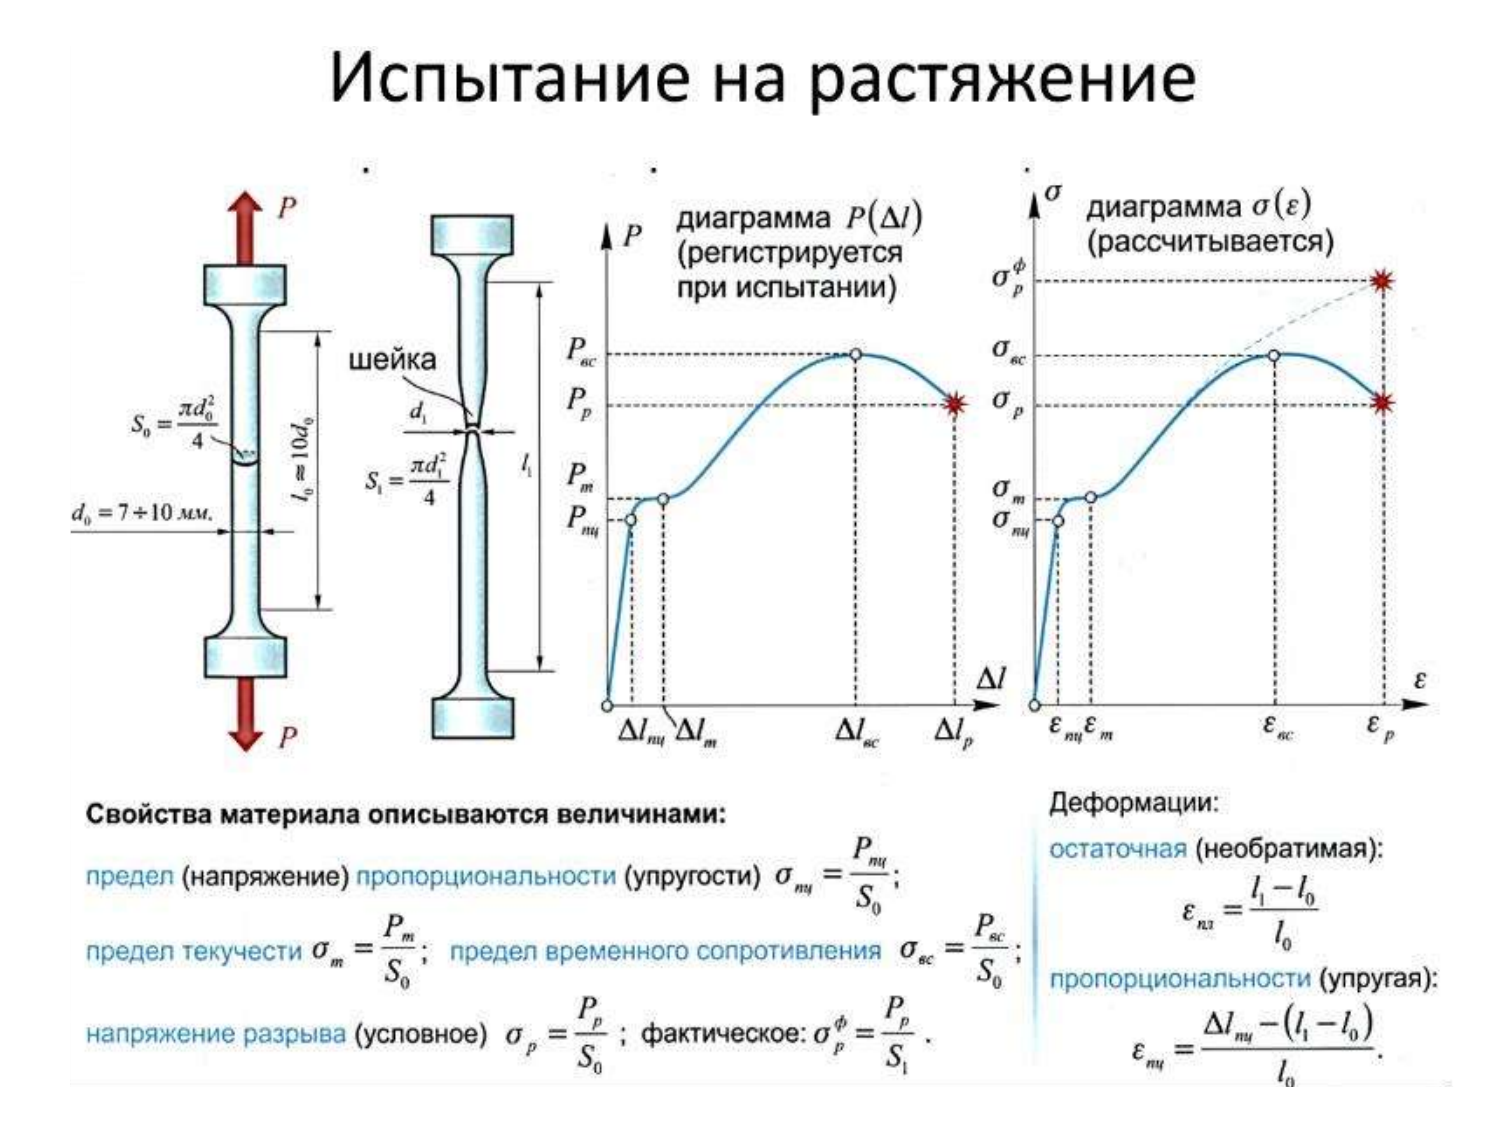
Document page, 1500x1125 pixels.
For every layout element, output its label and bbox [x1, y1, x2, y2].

picture [70, 46, 1454, 1087]
